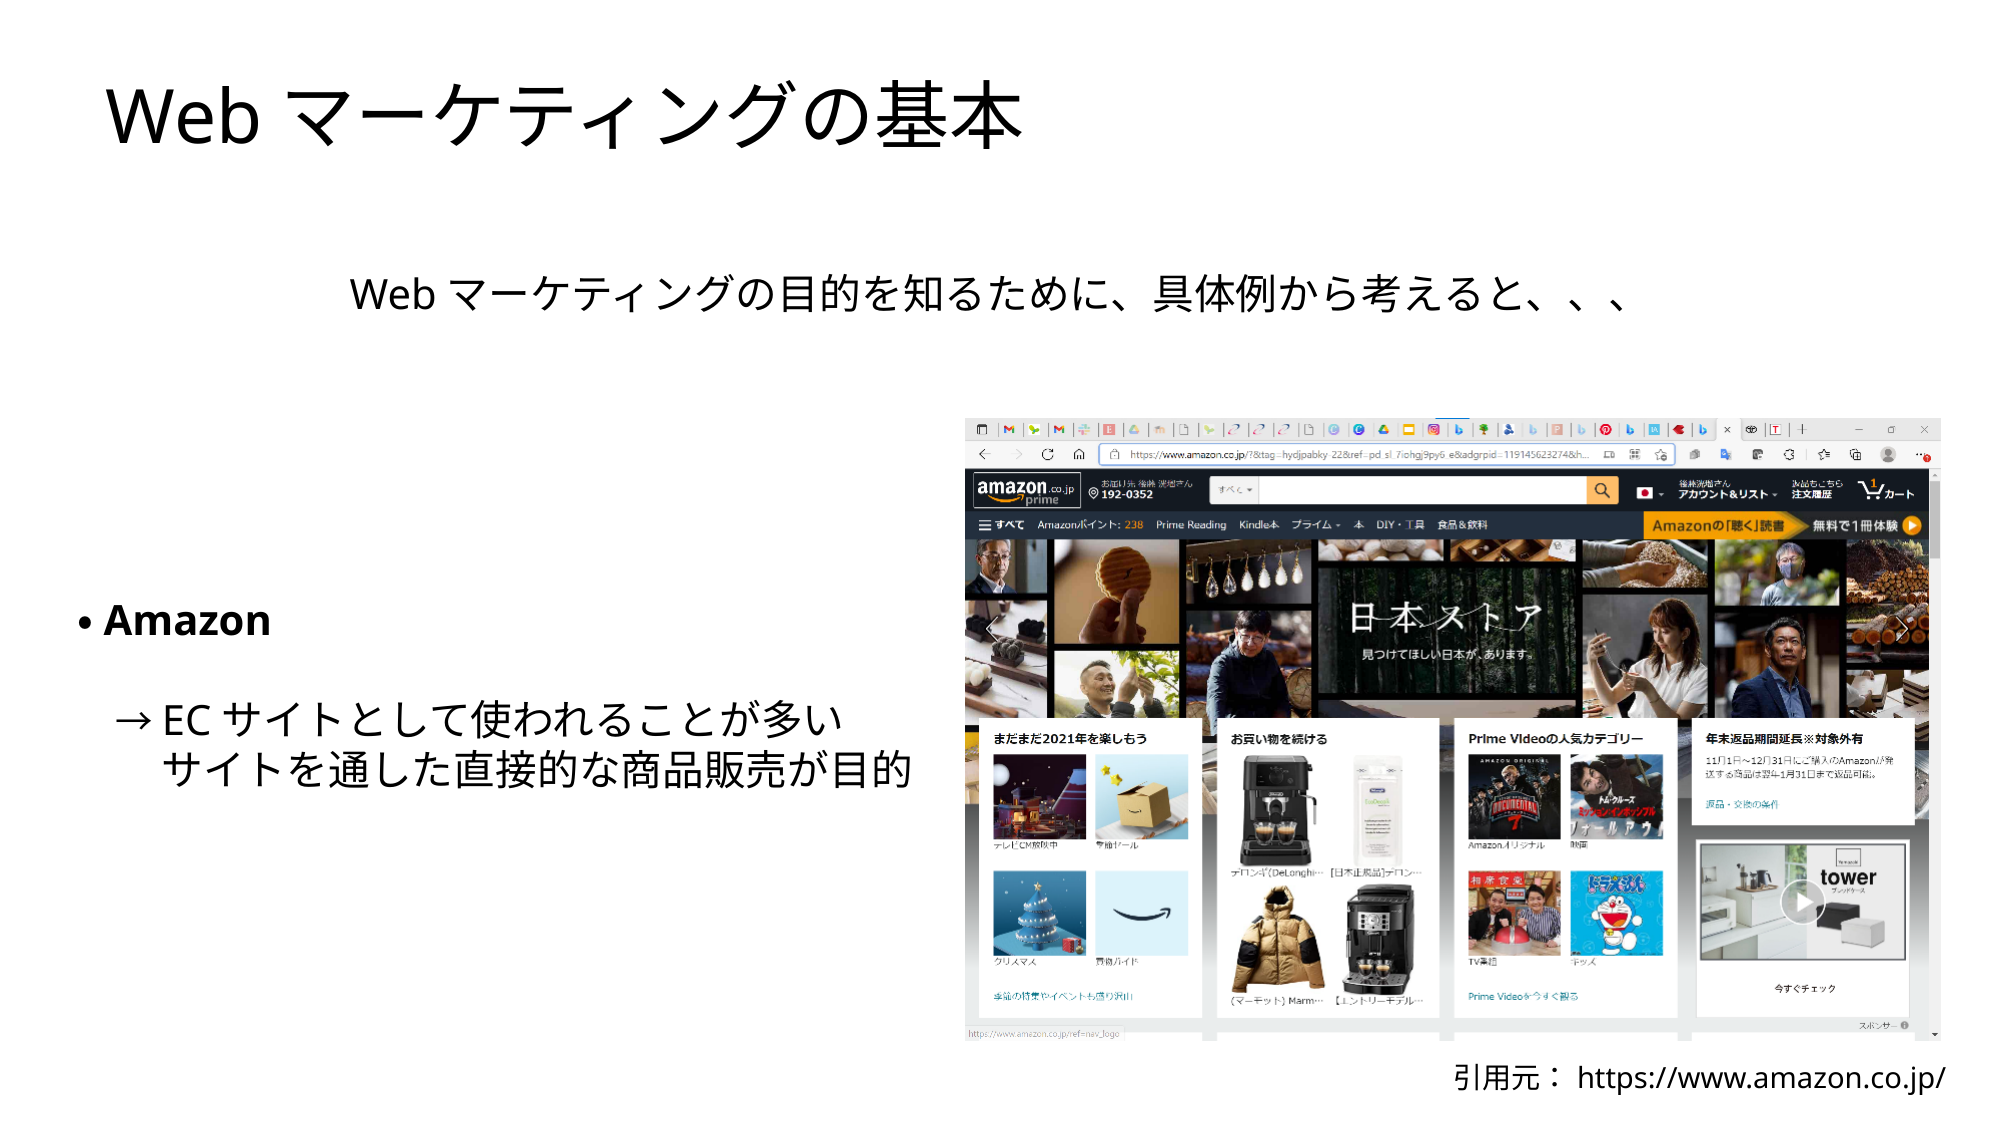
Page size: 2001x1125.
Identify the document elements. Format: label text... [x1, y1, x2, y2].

text_box ・Amazon →ECサイトとして使われることが多い サイトを通した直接的な商品販売が目的 [63, 536, 928, 847]
text_box 引用元：https://www.amazon.co.jp/ [1438, 1051, 1962, 1102]
text_box Webマーケティングの基本 [91, 60, 1040, 166]
text_box Webマーケティングの目的を知るために、具体例から考えると、、、 [334, 260, 1666, 325]
picture [965, 418, 1941, 1041]
